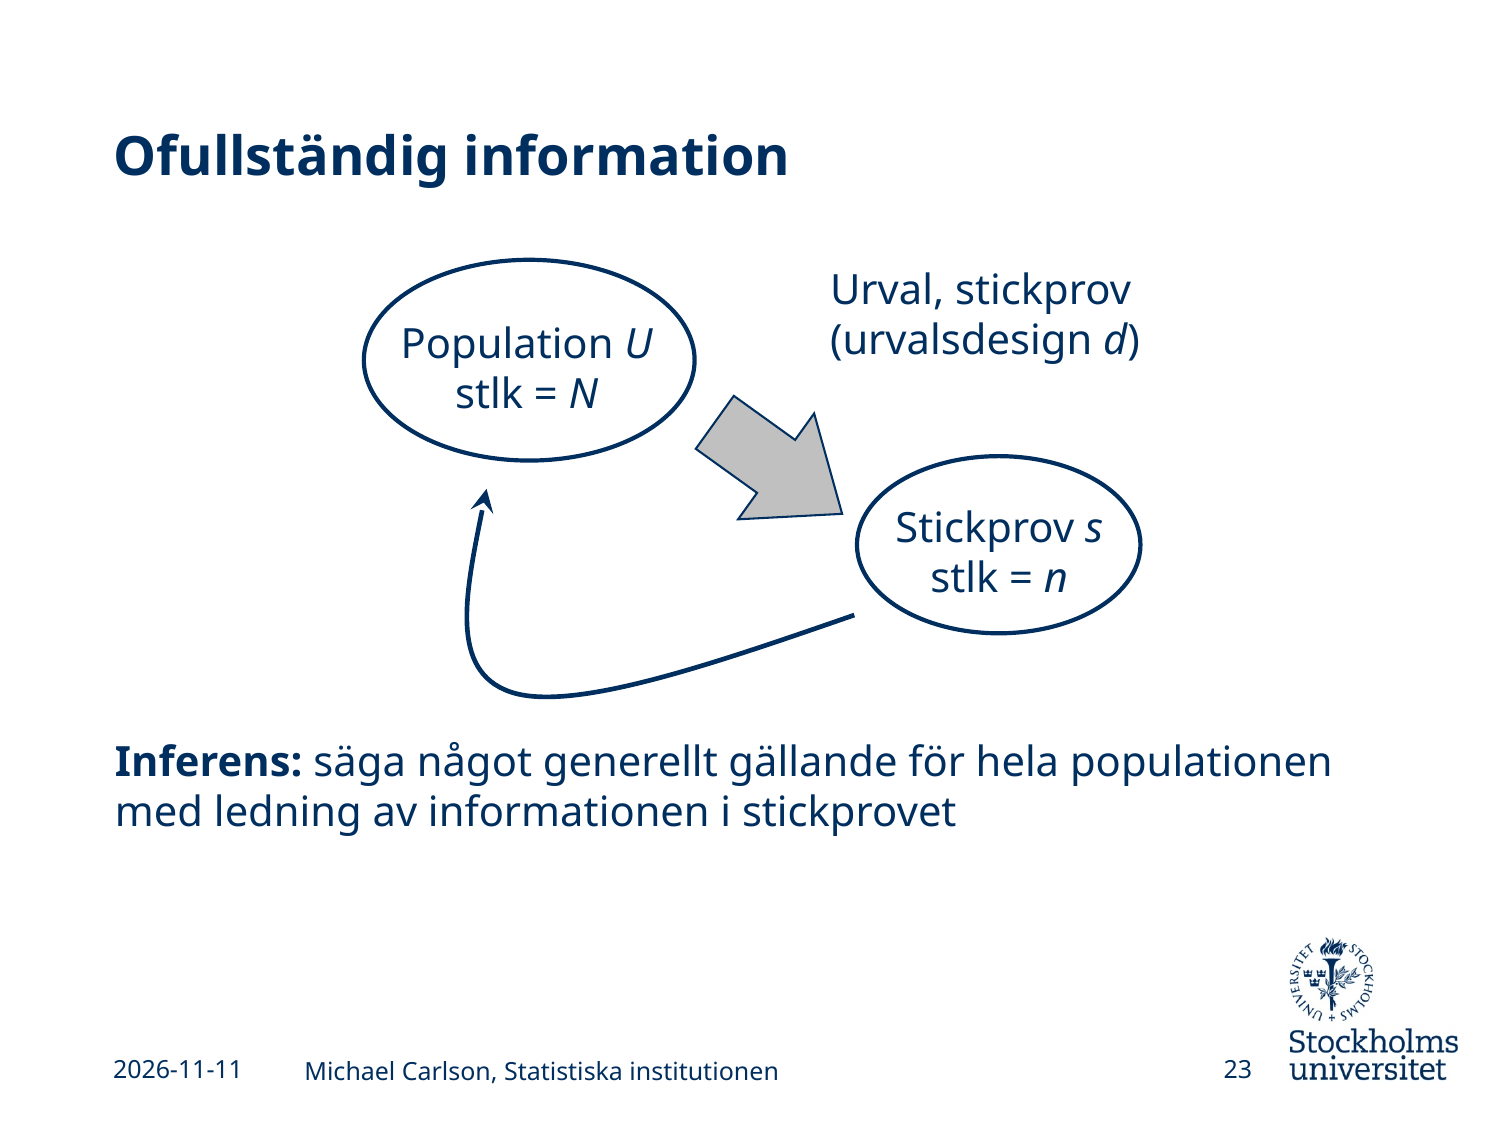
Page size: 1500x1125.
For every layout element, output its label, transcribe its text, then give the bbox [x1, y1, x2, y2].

title Ofullständig information [98, 63, 1402, 195]
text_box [100, 488, 1400, 845]
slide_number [98, 1047, 283, 1094]
footer Michael Carlson, Statistiska institutionen [289, 1047, 1027, 1094]
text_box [363, 255, 1173, 487]
picture [1288, 937, 1458, 1088]
slide_number 23 [1033, 1047, 1268, 1094]
